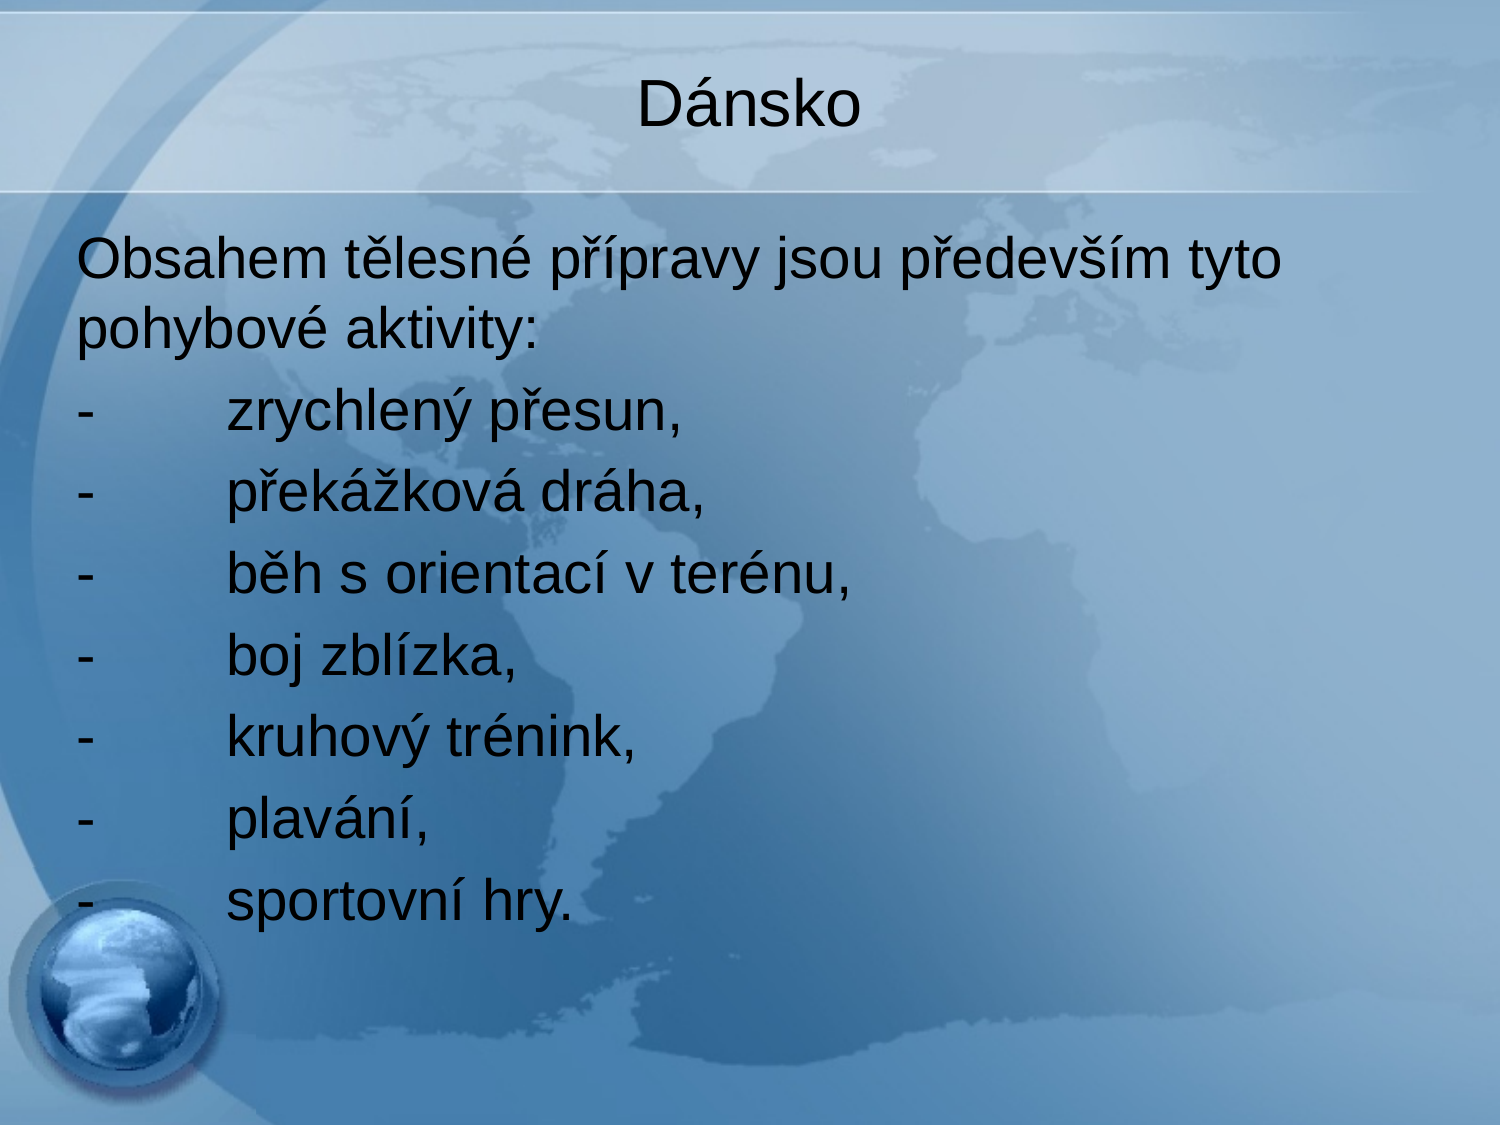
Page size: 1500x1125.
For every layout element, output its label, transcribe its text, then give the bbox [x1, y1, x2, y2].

title Dánsko [112, 24, 1388, 175]
picture [0, 0, 1500, 1125]
list Obsahem tělesné přípravy jsou především tyto pohybové aktivity: - zrychlený přesun, - překážková dráha, - běh s orientací v terénu, - boj zblízka, - kruhový trénink, - plavání, - sportovní hry. [61, 212, 1454, 1054]
